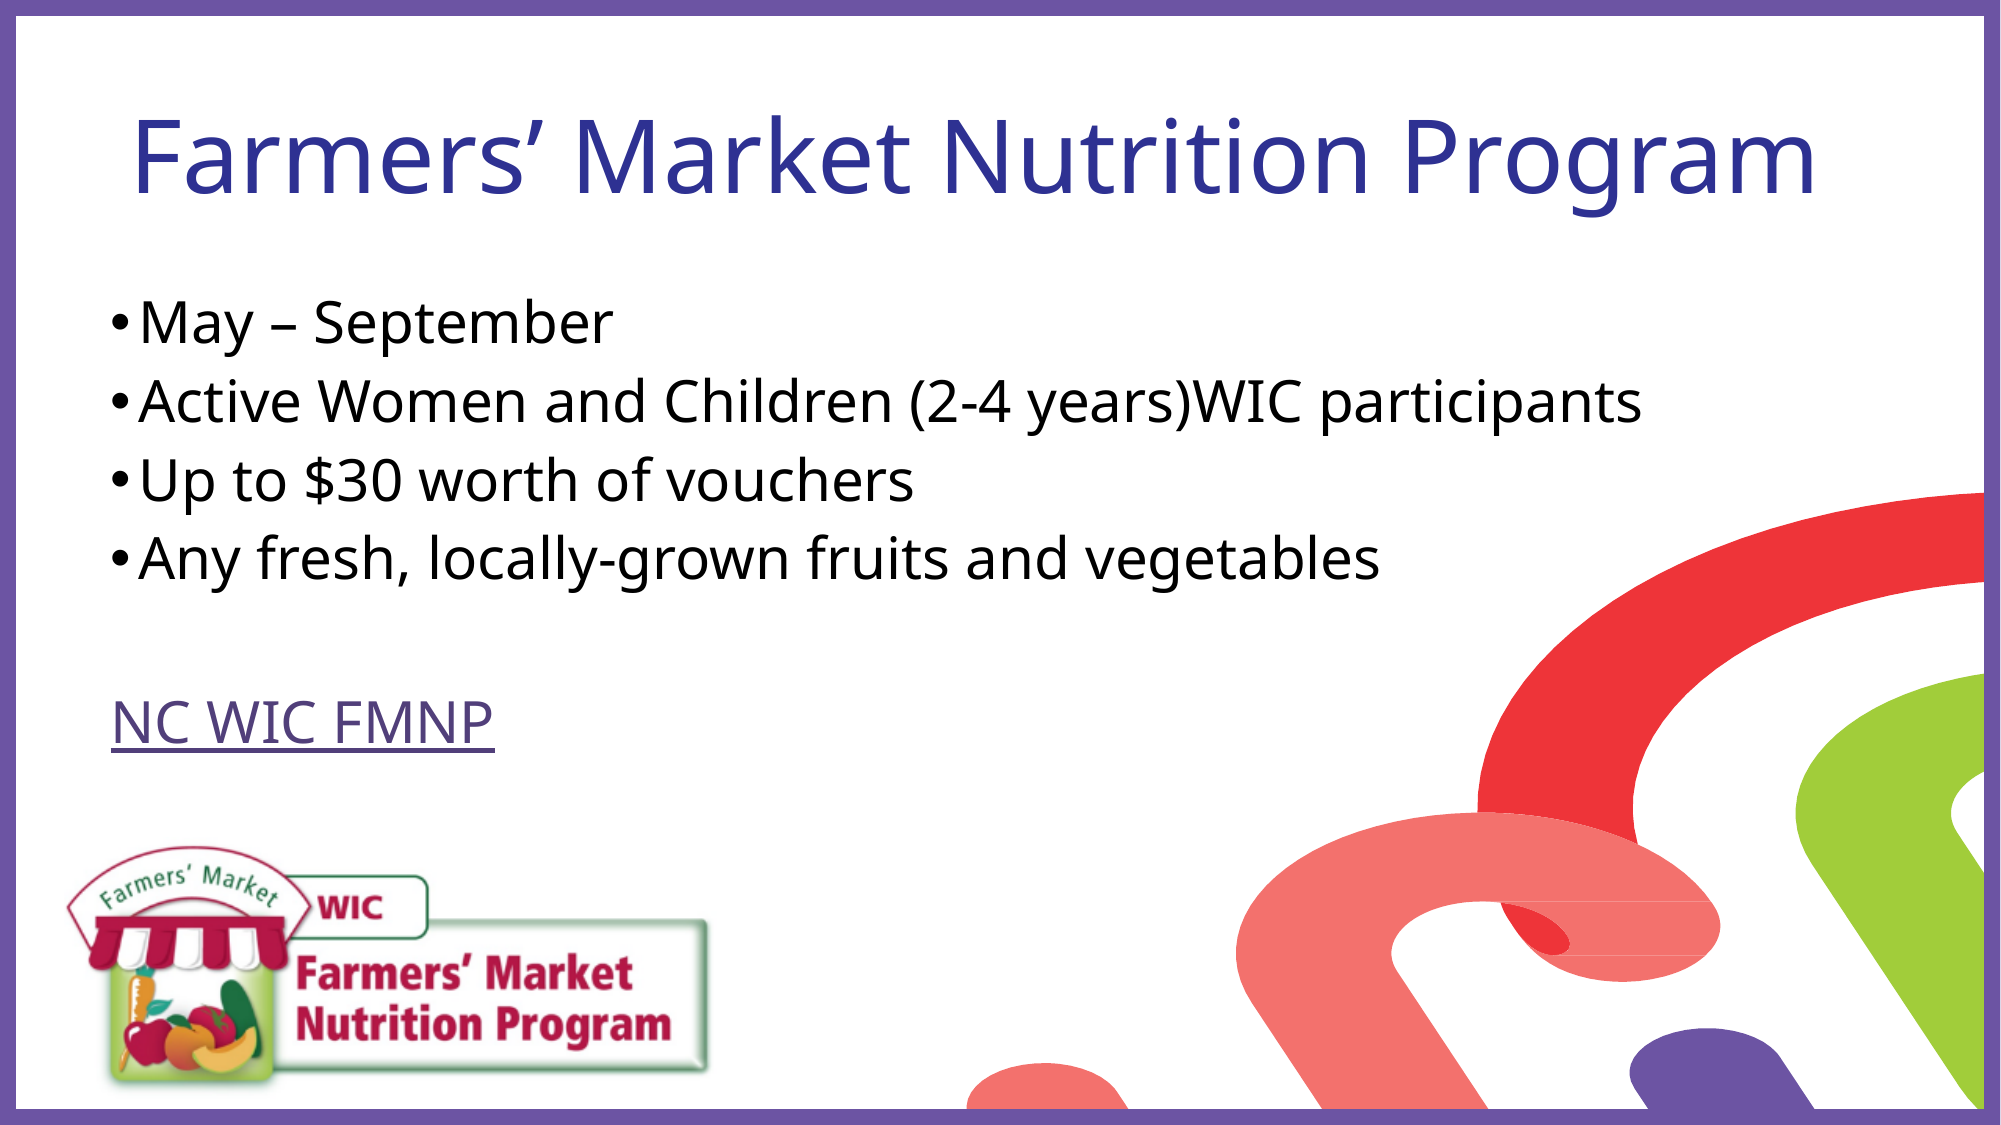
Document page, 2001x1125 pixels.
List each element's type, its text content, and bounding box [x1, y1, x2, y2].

title Farmers’ Market Nutrition Program [112, 51, 1838, 269]
picture [64, 837, 717, 1099]
list May – September Active Women and Children (2-4 years)WIC participants Up to $30 worth of vouchers Any fresh, locally-grown fruits and vegetables NC WIC FMNP [95, 286, 1821, 838]
